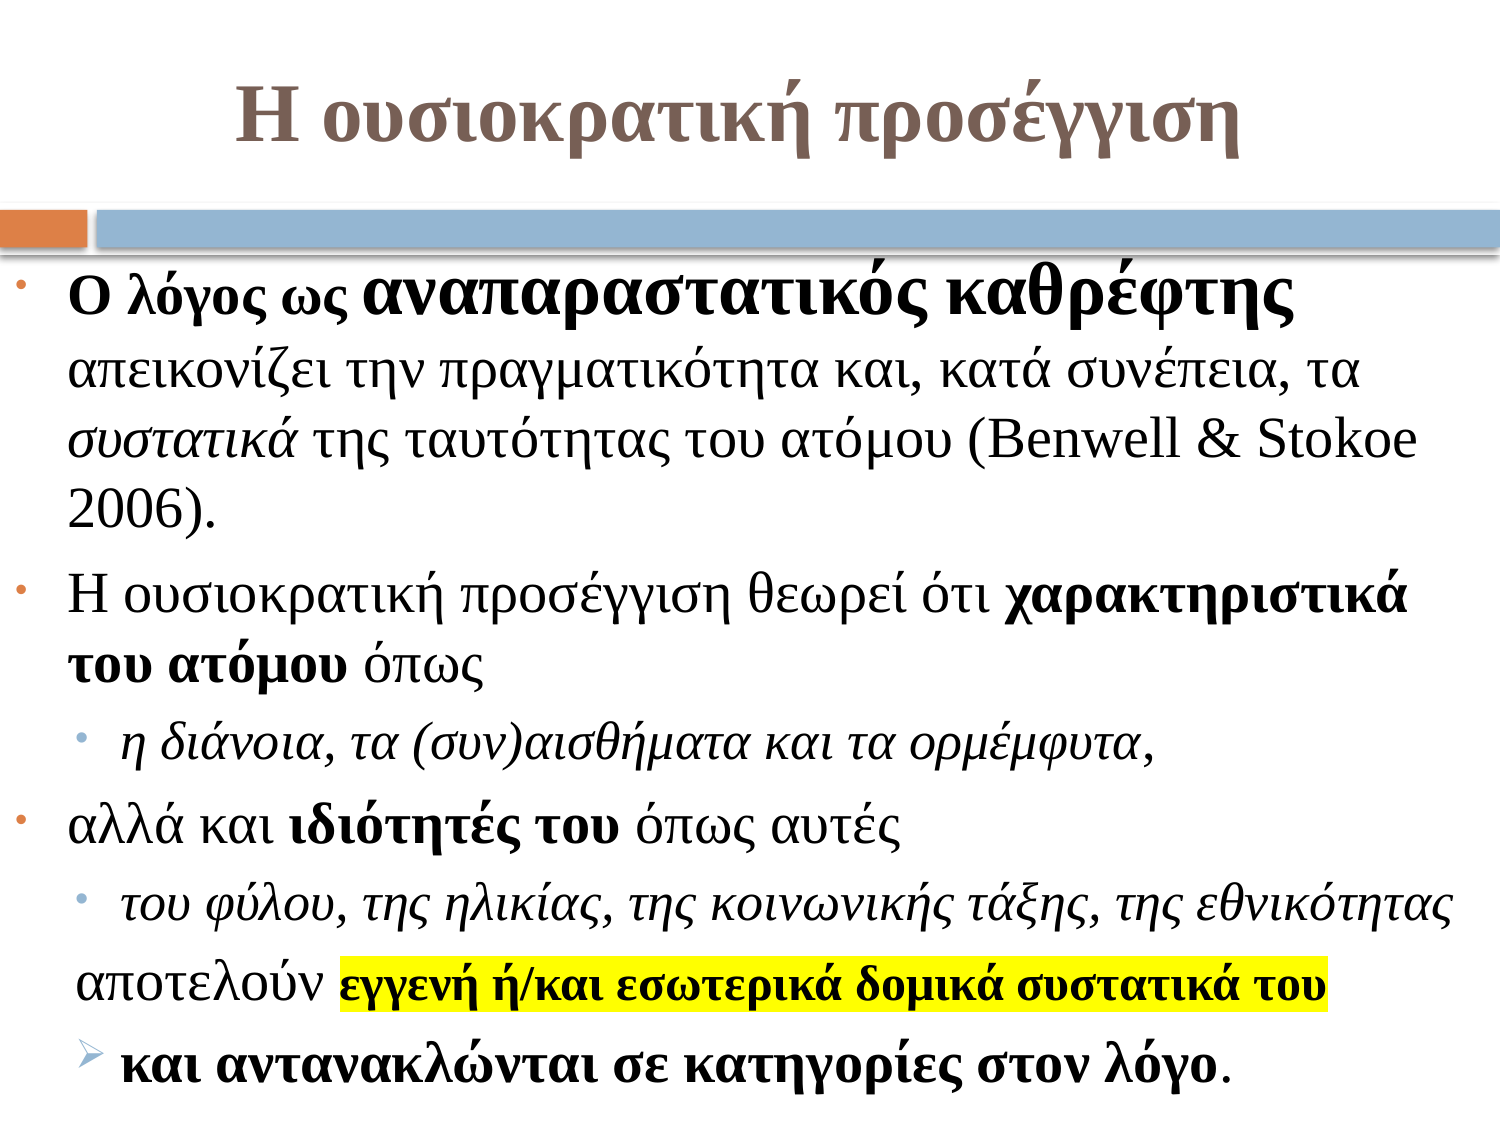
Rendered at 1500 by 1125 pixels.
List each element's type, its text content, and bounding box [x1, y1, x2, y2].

title Η ουσιοκρατική προσέγγιση [29, 18, 1471, 197]
list Ο λόγος ως αναπαραστατικός καθρέφτης απεικονίζει την πραγματικότητα και, κατά συνέπεια, τα συστατικά της ταυτότητας του ατόμου (Benwell & Stokoe 2006). Η ουσιοκρατική προσέγγιση θεωρεί ότι χαρακτηριστικά του ατόμου όπως η διάνοια, τα (συν)αισθήματα και τα ορμέμφυτα, αλλά και ιδιότητές του όπως αυτές του φύλου, της ηλικίας, της κοινωνικής τάξης, της εθνικότητας αποτελούν εγγενή ή/και εσωτερικά δομικά συστατικά του και αντανακλώνται σε κατηγορίες στον λόγο. [0, 231, 1500, 1125]
